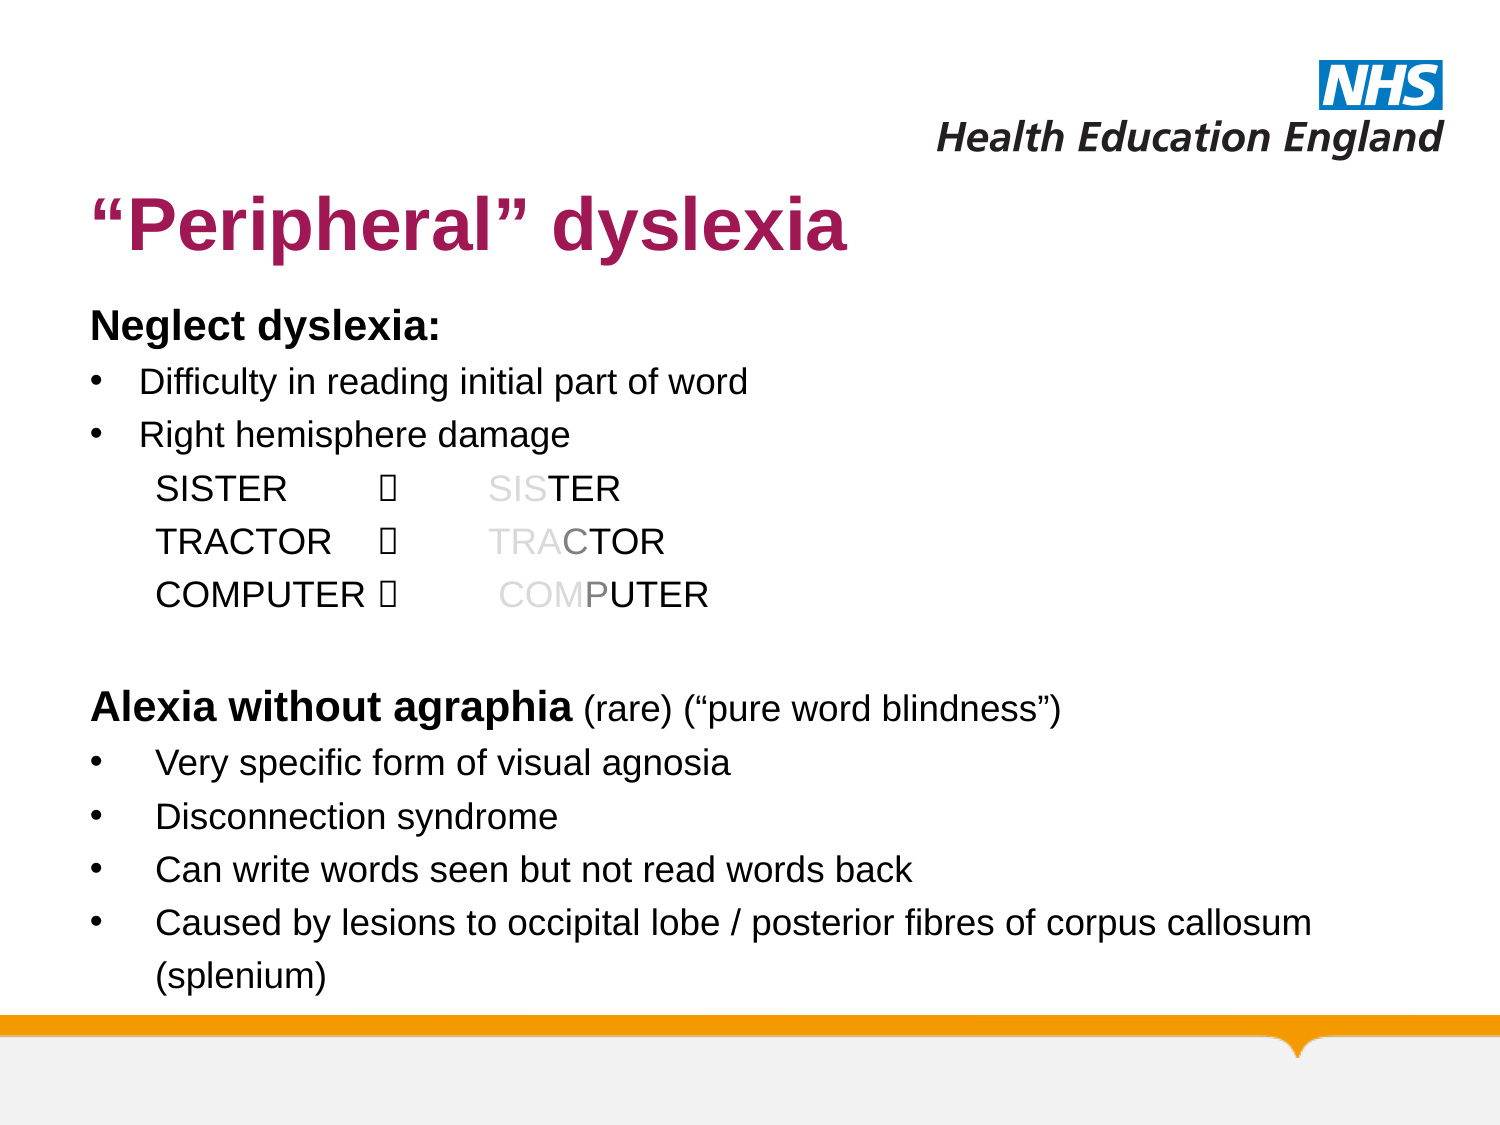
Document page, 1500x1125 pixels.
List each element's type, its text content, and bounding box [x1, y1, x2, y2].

picture [936, 59, 1445, 161]
list Neglect dyslexia: Difficulty in reading initial part of word Right hemisphere damage SISTER  SISTER TRACTOR  TRACTOR COMPUTER  COMPUTER Alexia without agraphia (rare) (“pure word blindness”) Very specific form of visual agnosia Disconnection syndrome Can write words seen but not read words back Caused by lesions to occipital lobe / posterior fibres of corpus callosum (splenium) [75, 279, 1416, 1007]
title “Peripheral” dyslexia [75, 168, 1361, 279]
